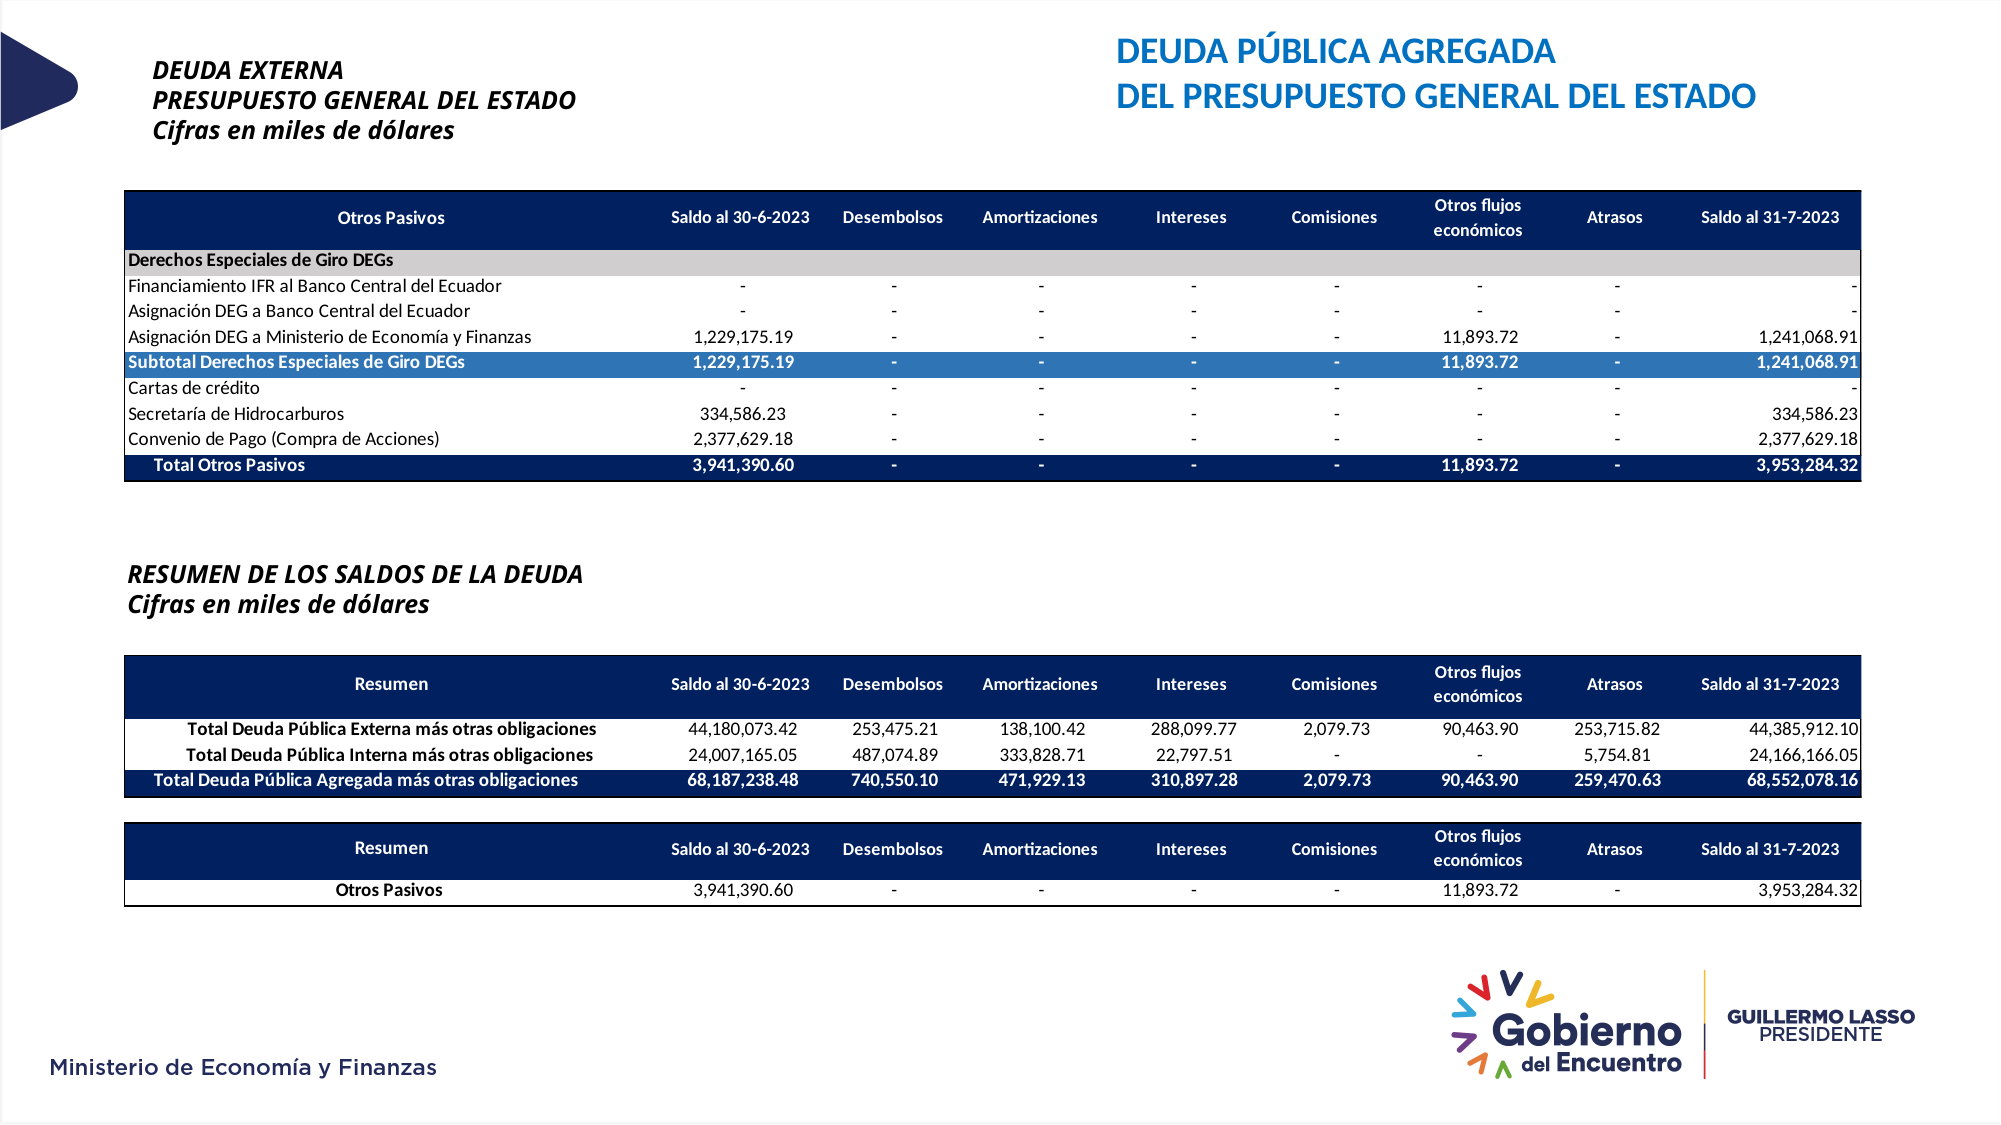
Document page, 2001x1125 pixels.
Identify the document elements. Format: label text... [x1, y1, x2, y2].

text_box DEUDA EXTERNA PRESUPUESTO GENERAL DEL ESTADO Cifras en miles de dólares [137, 52, 834, 117]
text_box RESUMEN DE LOS SALDOS DE LA DEUDA Cifras en miles de dólares [112, 556, 809, 621]
text_box DEUDA PÚBLICA AGREGADA DEL PRESUPUESTO GENERAL DEL ESTADO [1101, 18, 1863, 124]
picture [0, 0, 2001, 1125]
